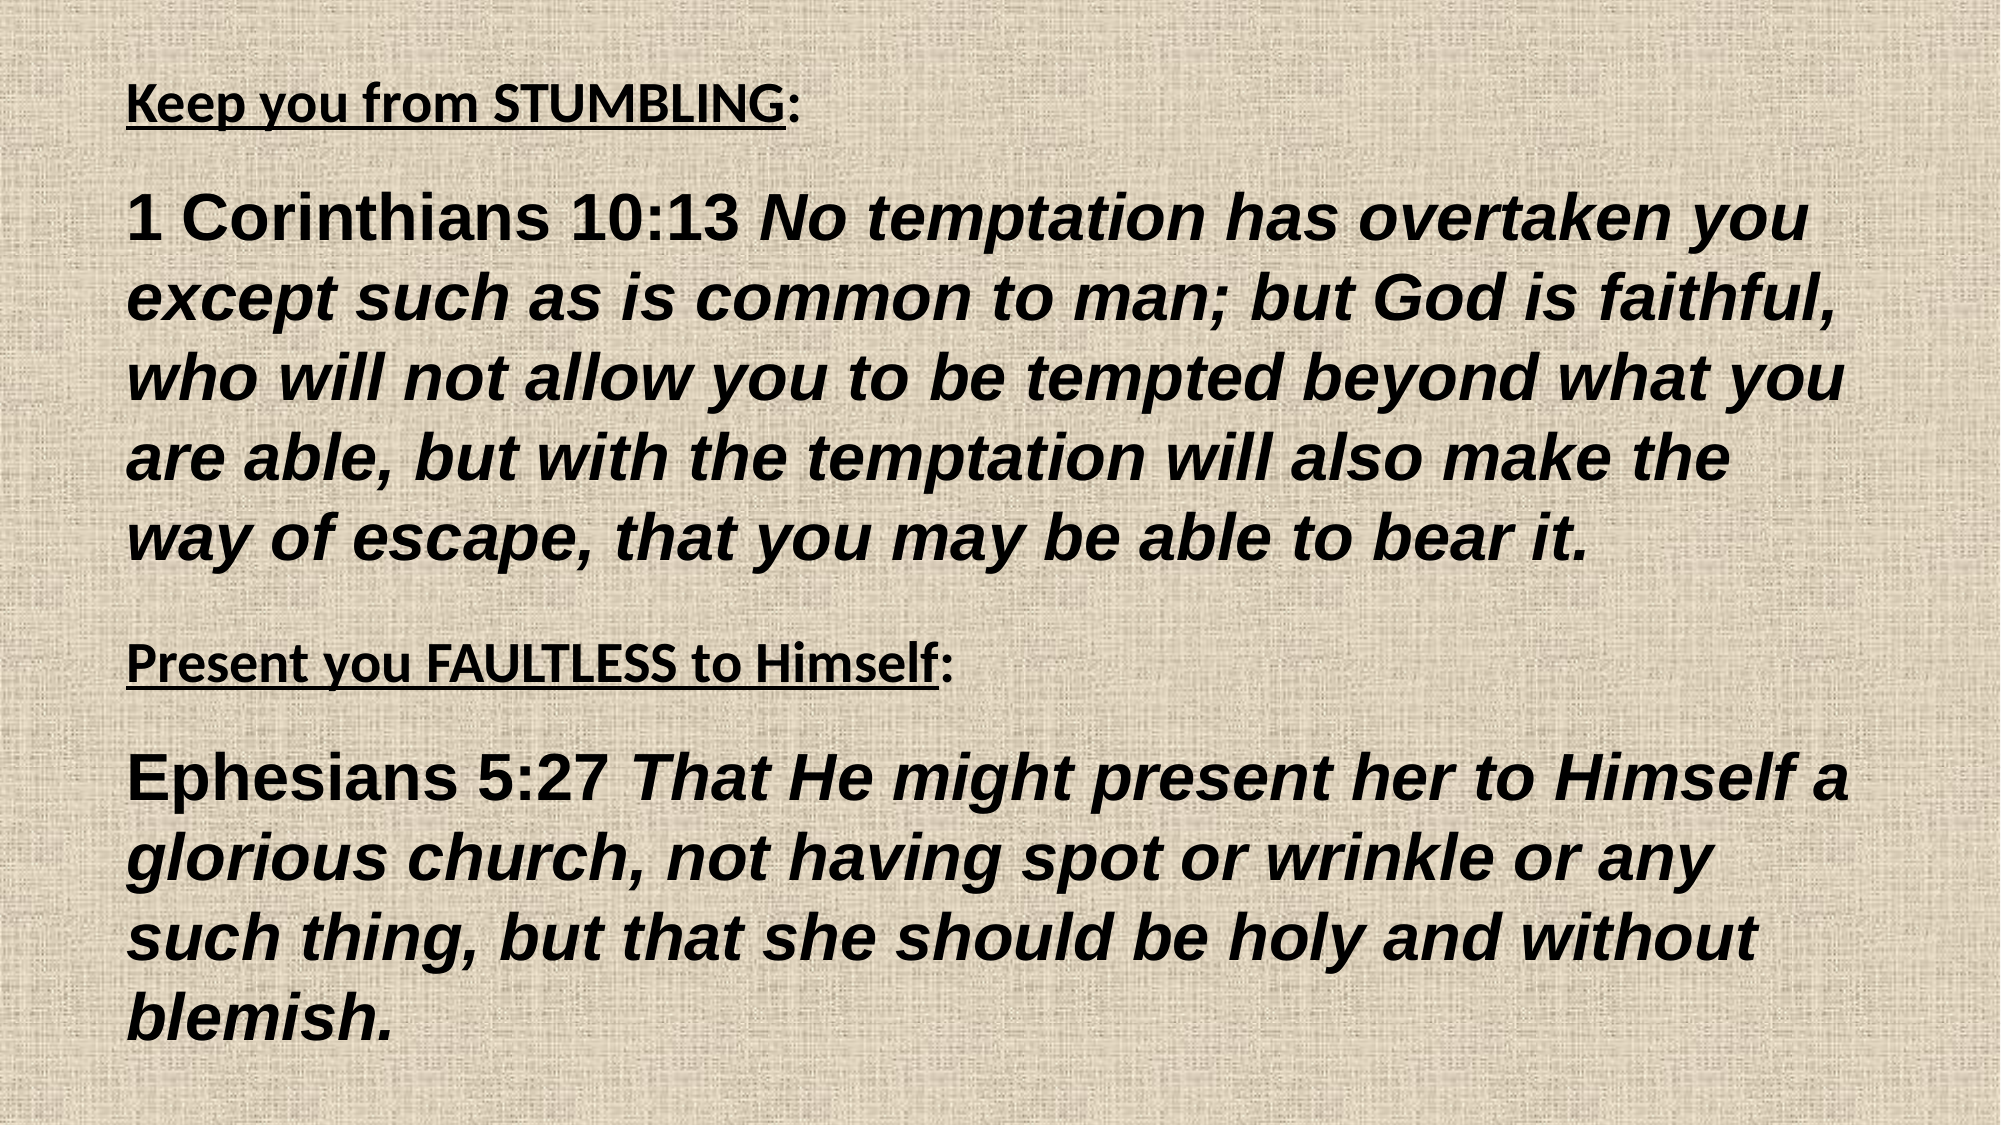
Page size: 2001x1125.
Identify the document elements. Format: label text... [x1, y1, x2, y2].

picture [0, 0, 2001, 1125]
text_box Keep you from STUMBLING: 1 Corinthians 10:13 No temptation has overtaken you except such as is common to man; but God is faithful, who will not allow you to be tempted beyond what you are able, but with the temptation will also make the way of escape, that you may be able to bear it. Present you FAULTLESS to Himself: Ephesians 5:27 That He might present her to Himself a glorious church, not having spot or wrinkle or any such thing, but that she should be holy and without blemish. [111, 56, 1889, 1097]
